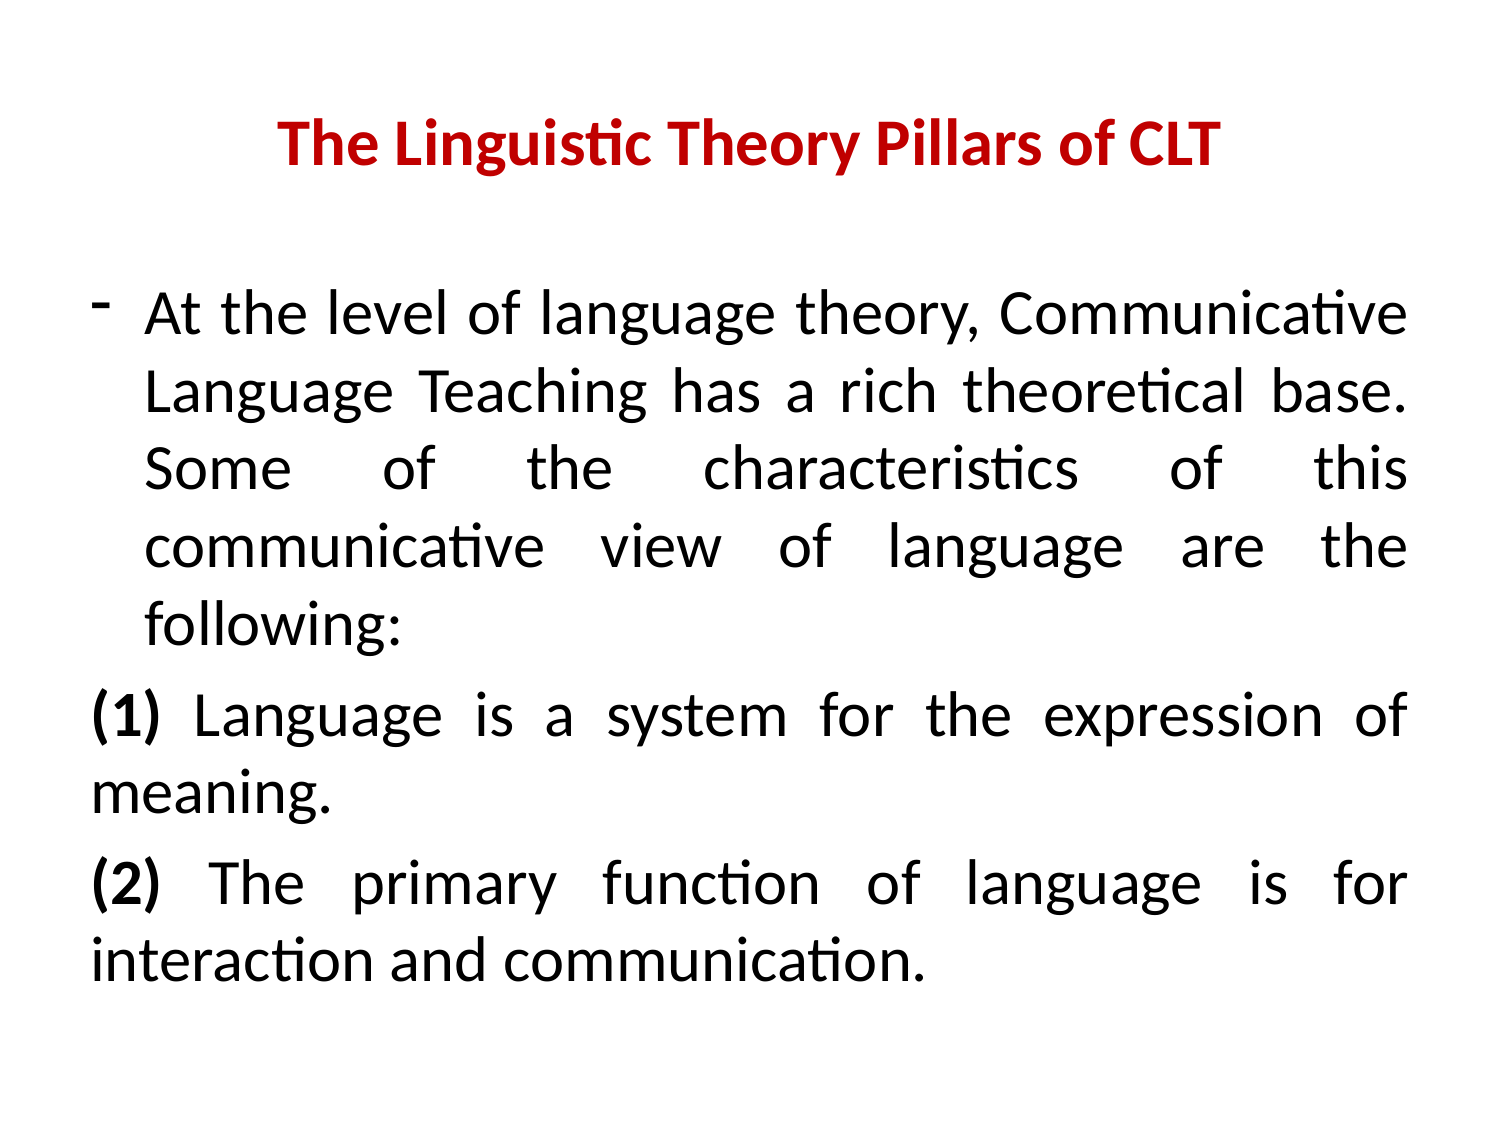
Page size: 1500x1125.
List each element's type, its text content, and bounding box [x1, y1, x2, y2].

title The Linguistic Theory Pillars of CLT [75, 45, 1425, 233]
list At the level of language theory, Communicative Language Teaching has a rich theoretical base. Some of the characteristics of this communicative view of language are the following: (1) Language is a system for the expression of meaning. (2) The primary function of language is for interaction and communication. [75, 262, 1425, 1005]
